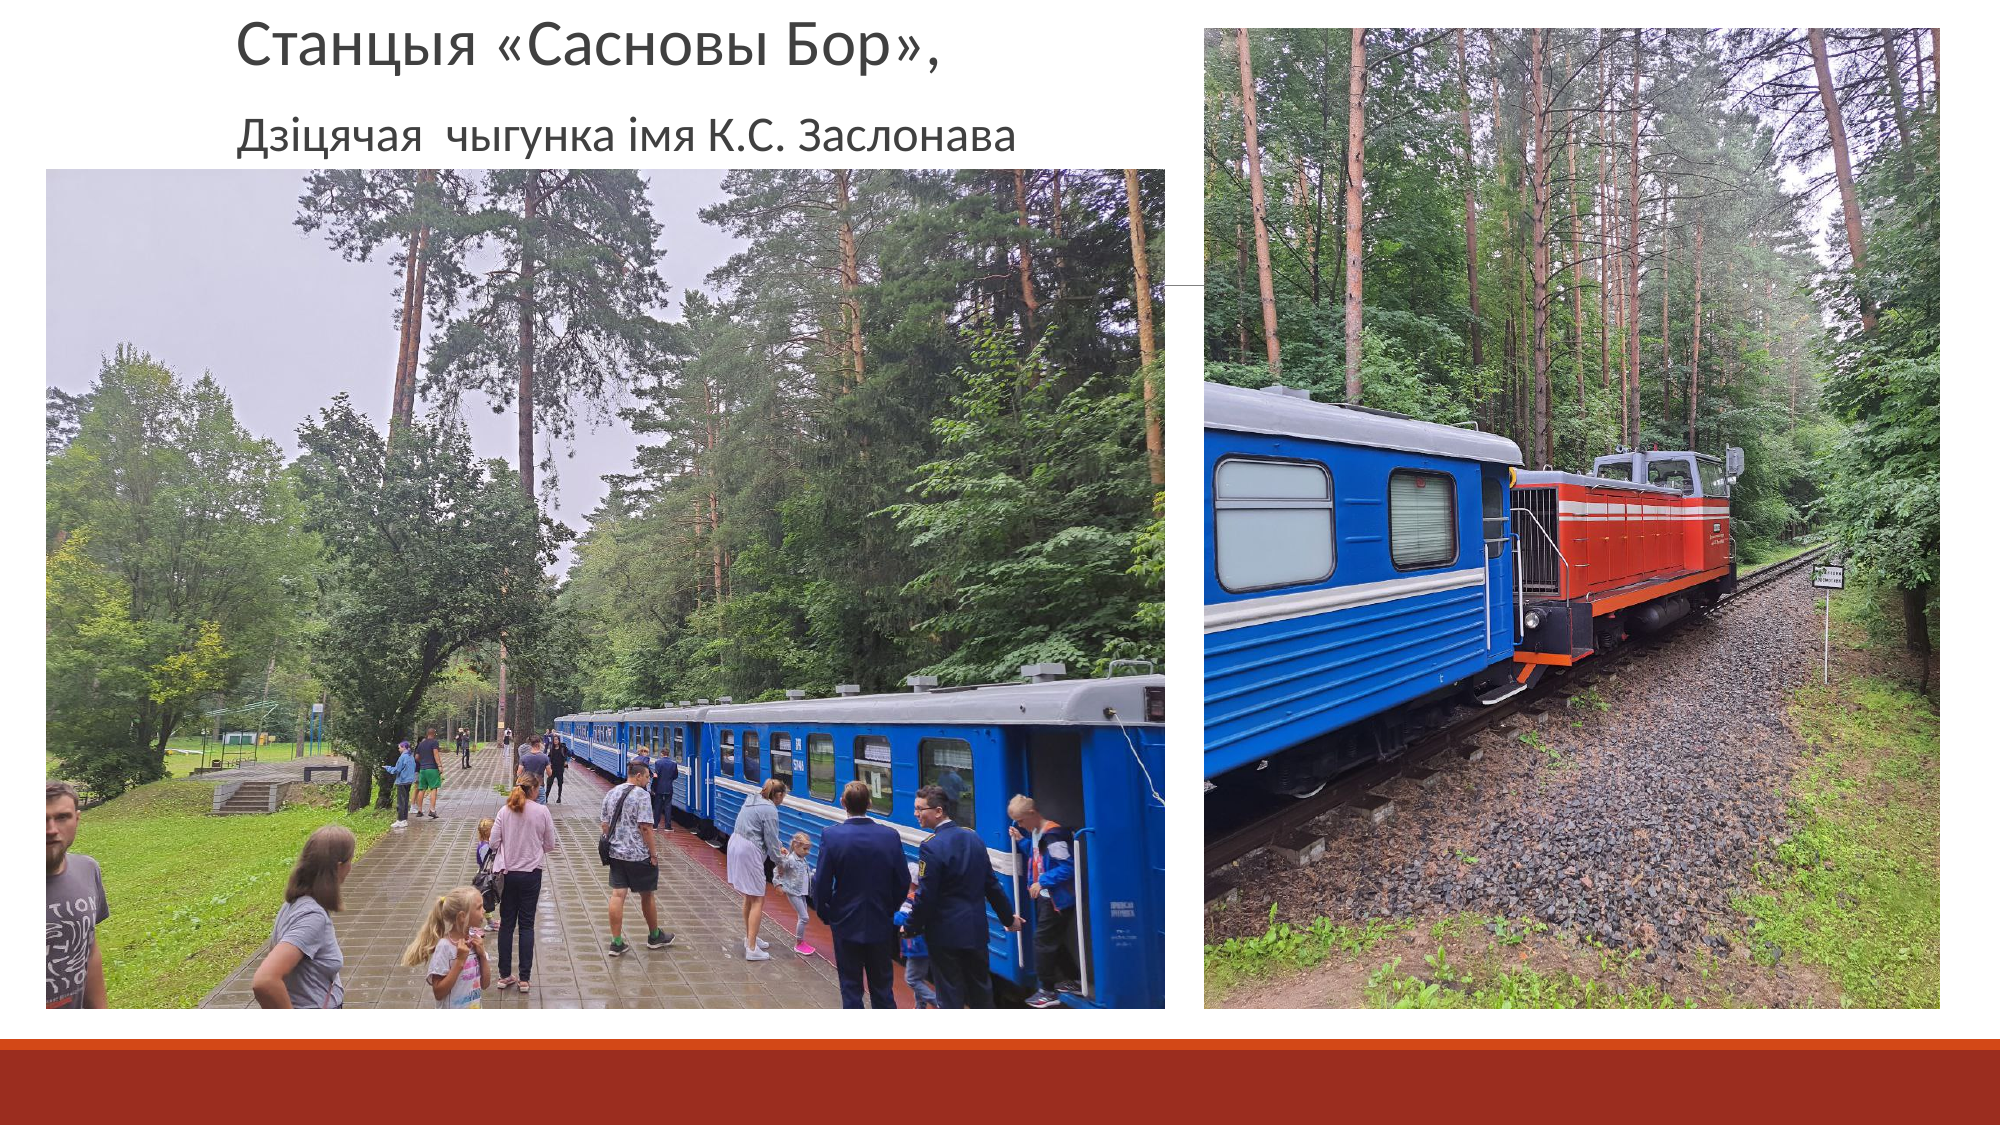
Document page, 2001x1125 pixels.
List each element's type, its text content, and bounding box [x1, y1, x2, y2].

picture [1204, 27, 1941, 1010]
list Станцыя «Сасновы Бор», Дзiцячая чыгунка iмя К.С. Заслонава [221, 0, 1507, 963]
picture [45, 169, 1165, 1010]
